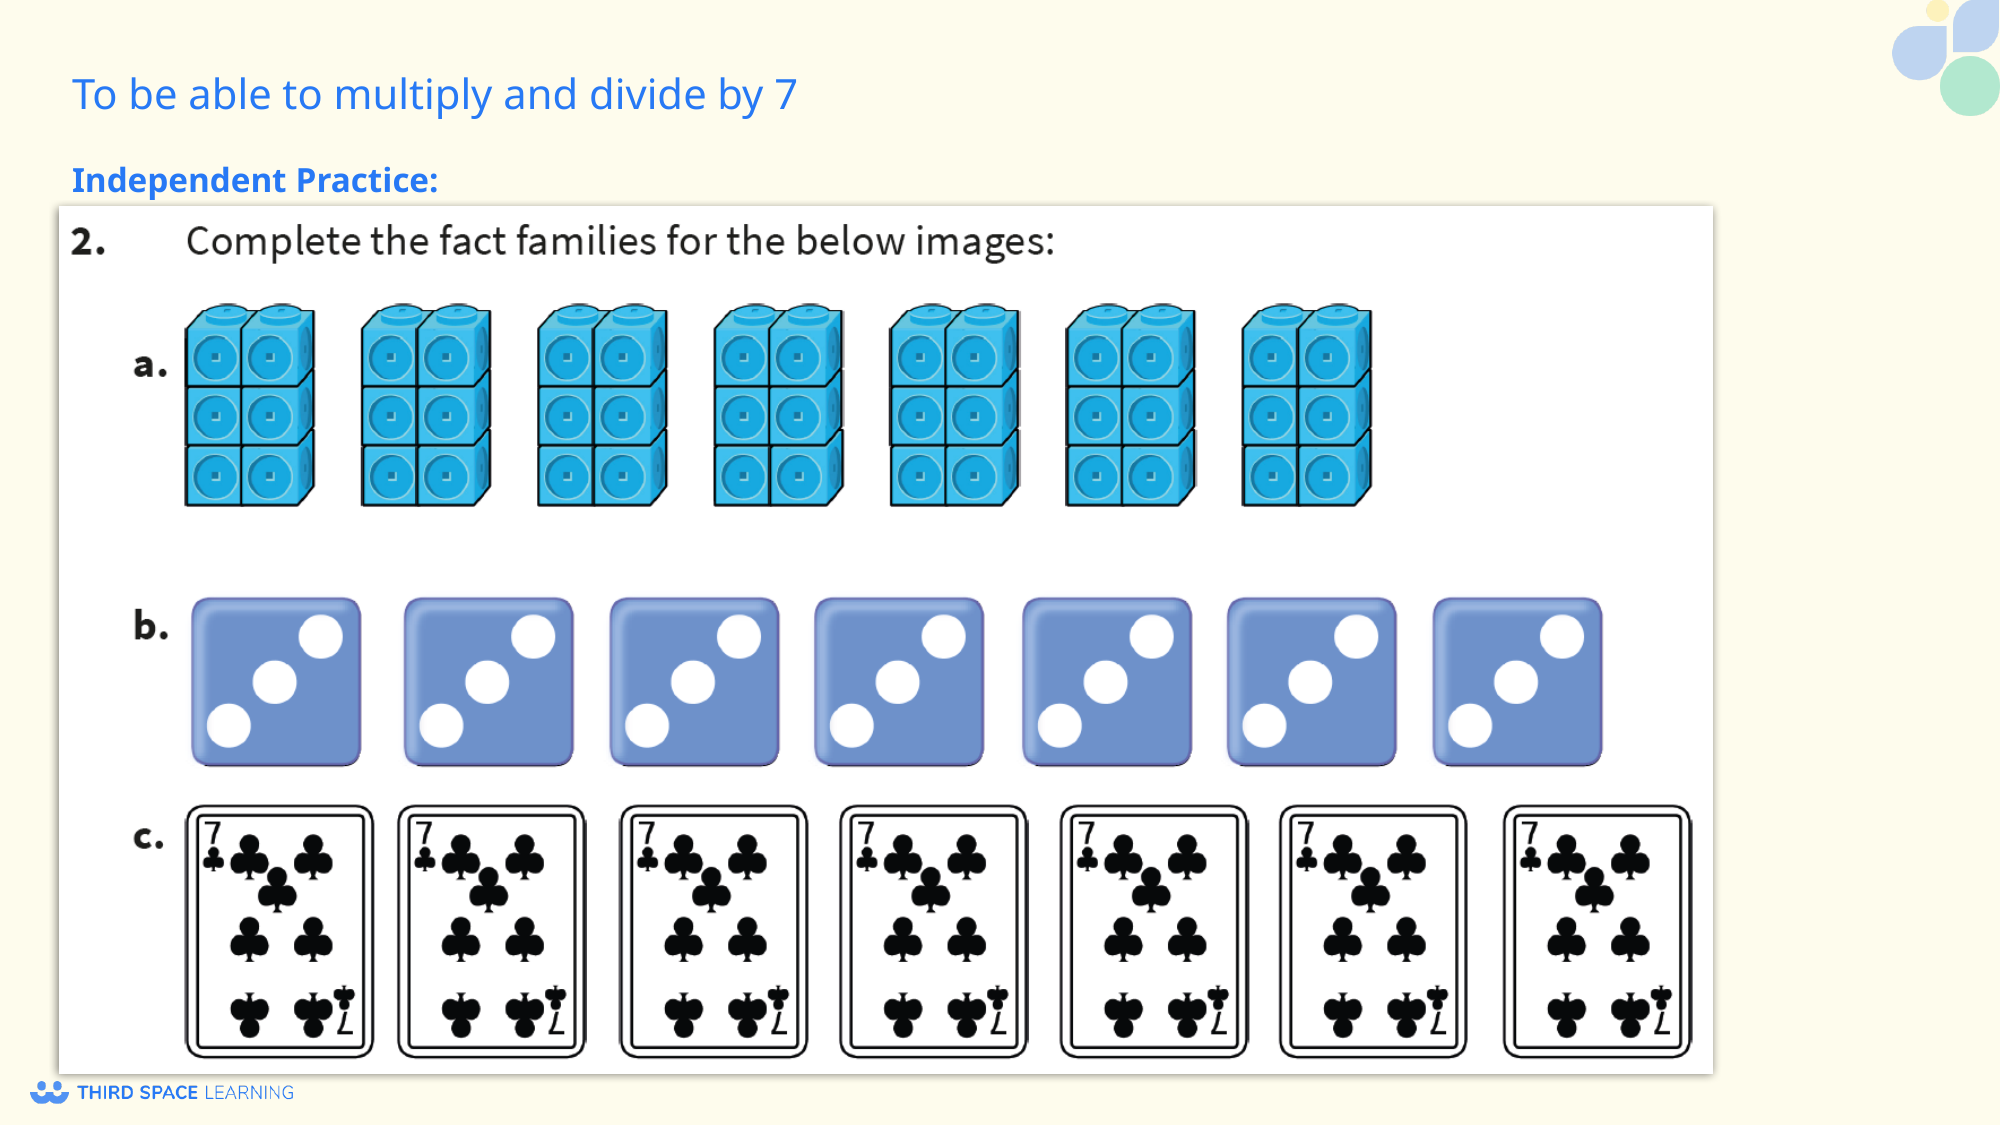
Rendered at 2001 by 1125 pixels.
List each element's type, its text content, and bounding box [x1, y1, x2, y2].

picture [30, 1081, 294, 1104]
picture [1892, 0, 2000, 116]
picture [58, 206, 1713, 1074]
list Independent Practice: [57, 132, 1085, 185]
